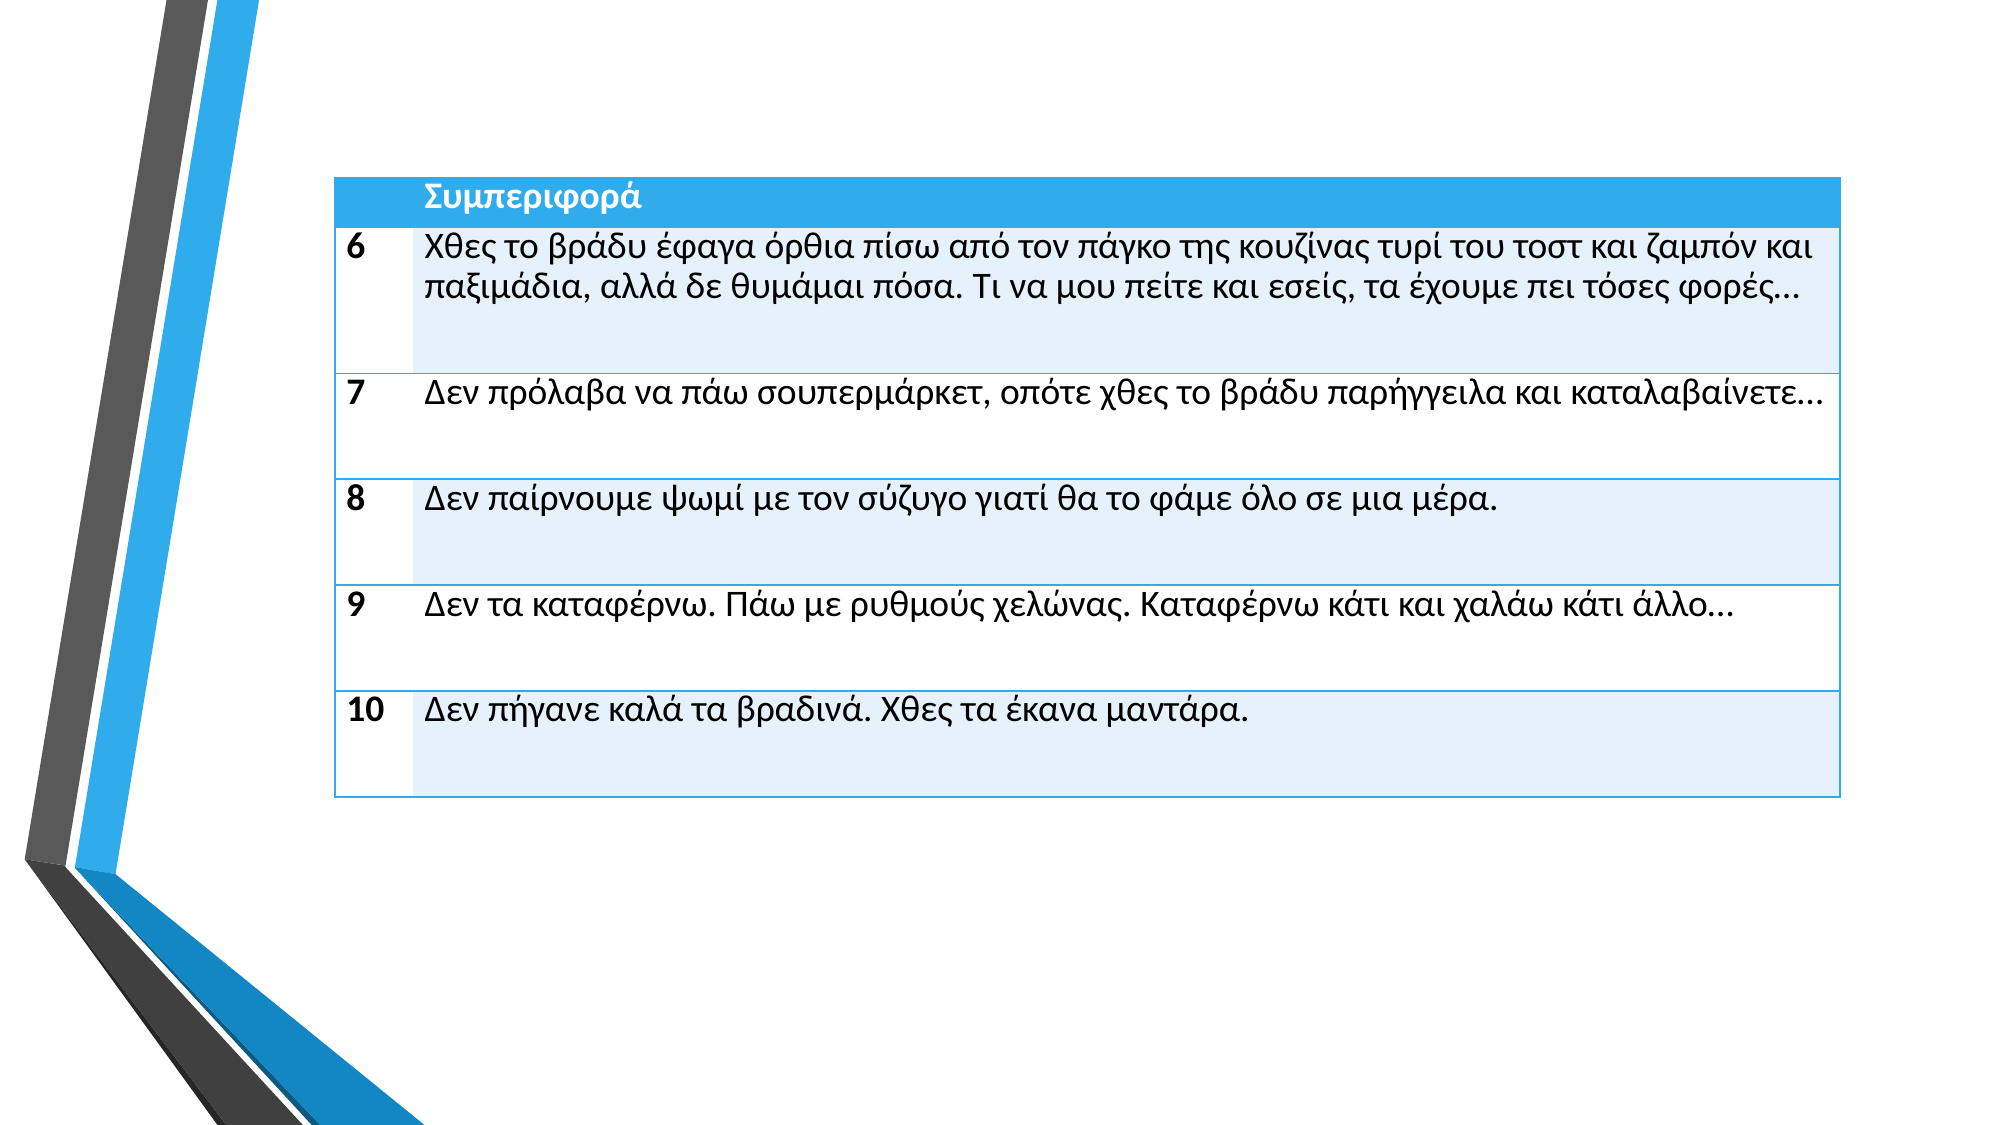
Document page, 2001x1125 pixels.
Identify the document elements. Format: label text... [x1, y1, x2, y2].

table_cell 6 [336, 228, 413, 373]
table_cell Χθες το βράδυ έφαγα όρθια πίσω από τον πάγκο της κουζίνας τυρί του τοστ και ζαμπόν και παξιμάδια, αλλά δε θυμάμαι πόσα. Τι να μου πείτε και εσείς, τα έχουμε πει τόσες φορές… [413, 228, 1839, 373]
table_cell Δεν πήγανε καλά τα βραδινά. Χθες τα έκανα μαντάρα. [413, 692, 1839, 796]
table_cell Δεν παίρνουμε ψωμί με τον σύζυγο γιατί θα το φάμε όλο σε μια μέρα. [413, 480, 1839, 584]
table_header Συμπεριφορά [413, 179, 1839, 227]
table_cell Δεν πρόλαβα να πάω σουπερμάρκετ, οπότε χθες το βράδυ παρήγγειλα και καταλαβαίνετε… [413, 374, 1839, 478]
table_cell 7 [336, 374, 413, 478]
table_cell 8 [336, 480, 413, 584]
table_cell Δεν τα καταφέρνω. Πάω με ρυθμούς χελώνας. Καταφέρνω κάτι και χαλάω κάτι άλλο… [413, 586, 1839, 690]
table_cell 9 [336, 586, 413, 690]
table_header [336, 179, 413, 227]
table_cell 10 [336, 692, 413, 796]
